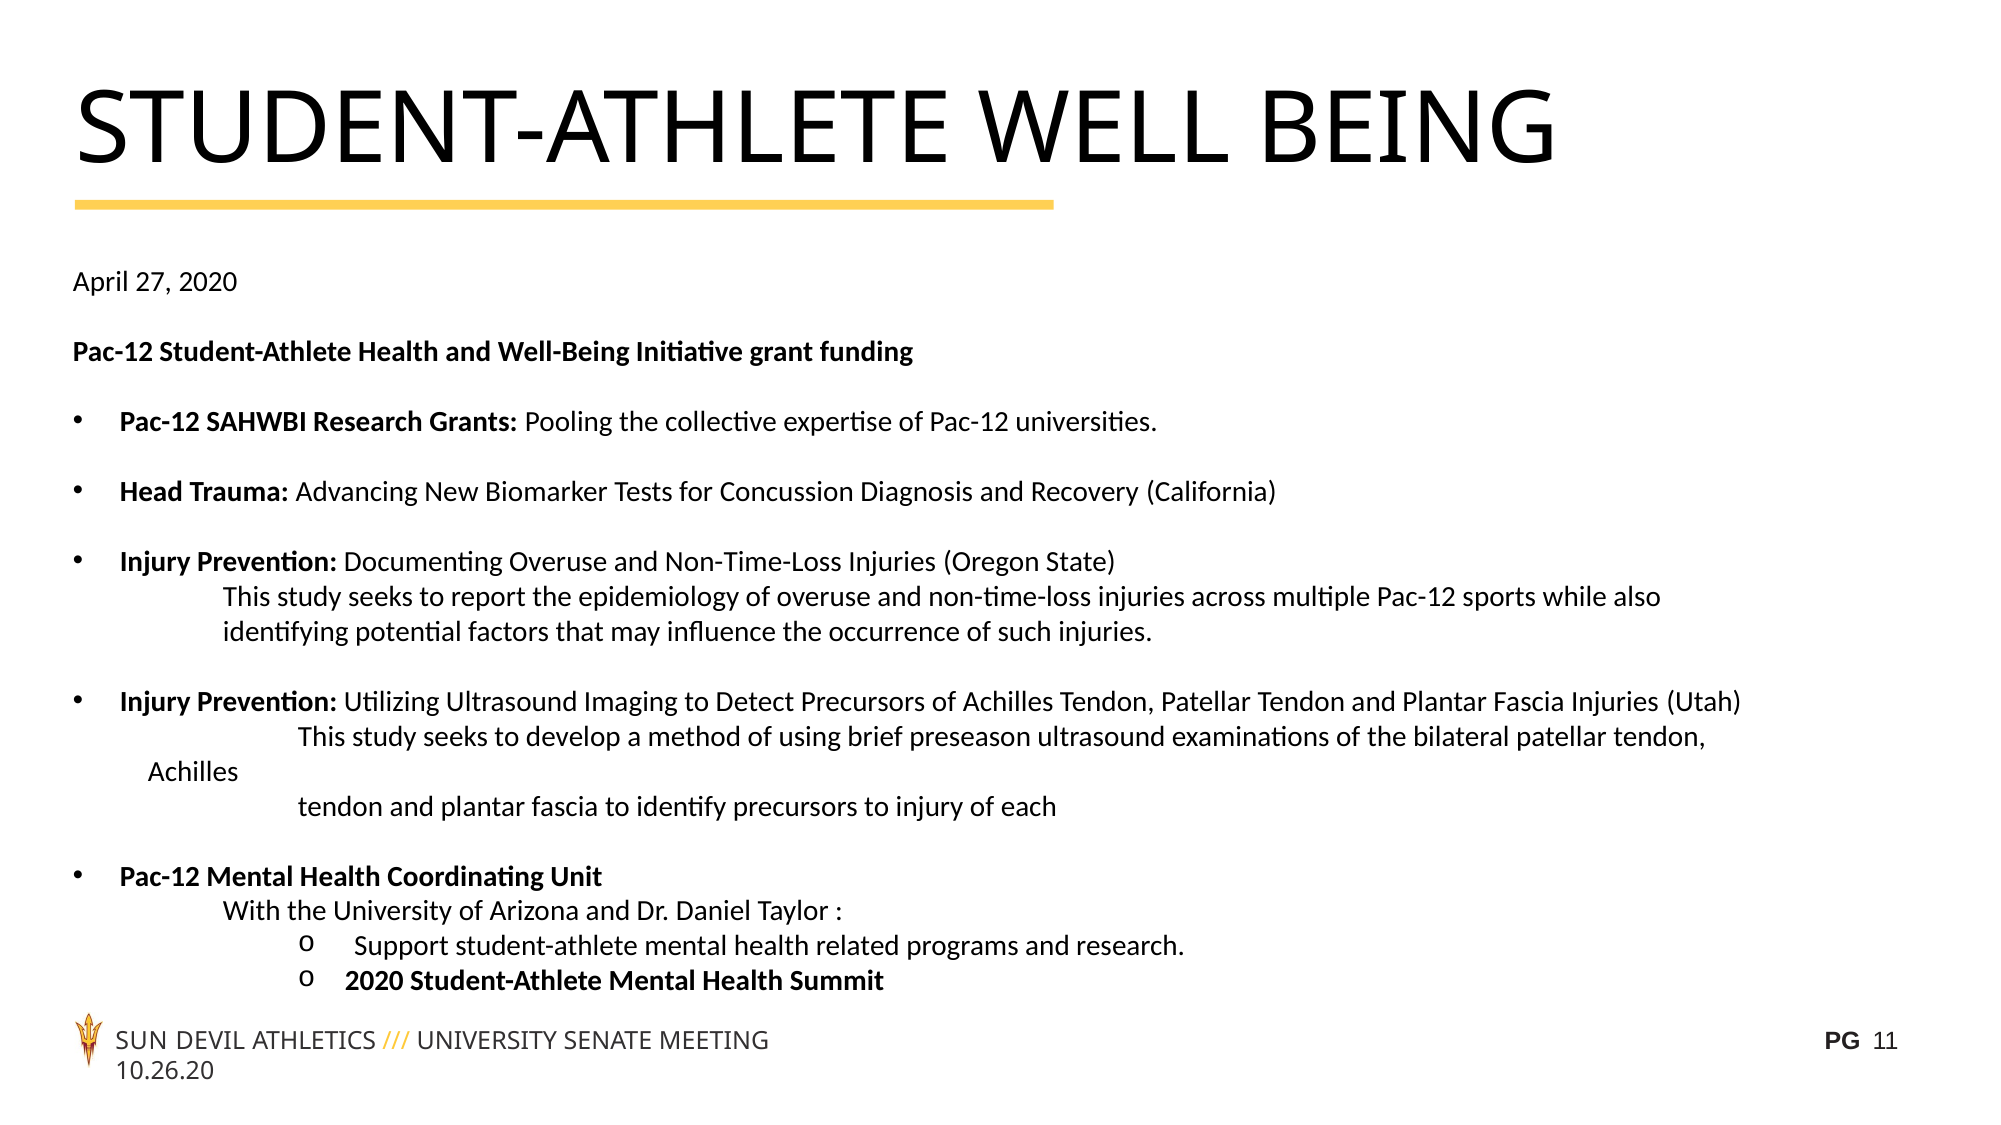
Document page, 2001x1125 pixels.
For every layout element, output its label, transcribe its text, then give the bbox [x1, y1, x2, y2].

text_box STUDENT-ATHLETE WELL BEING [72, 62, 1823, 183]
text_box April 27, 2020 Pac-12 Student-Athlete Health and Well-Being Initiative grant funding Pac-12 SAHWBI Research Grants: Pooling the collective expertise of Pac-12 universities. Head Trauma: Advancing New Biomarker Tests for Concussion Diagnosis and Recovery (California) Injury Prevention: Documenting Overuse and Non-Time-Loss Injuries (Oregon State) This study seeks to report the epidemiology of overuse and non-time-loss injuries across multiple Pac-12 sports while also identifying potential factors that may influence the occurrence of such injuries. Injury Prevention: Utilizing Ultrasound Imaging to Detect Precursors of Achilles Tendon, Patellar Tendon and Plantar Fascia Injuries (Utah) This study seeks to develop a method of using brief preseason ultrasound examinations of the bilateral patellar tendon, Achilles tendon and plantar fascia to identify precursors to injury of each Pac-12 Mental Health Coordinating Unit With the University of Arizona and Dr. Daniel Taylor : Support student-athlete mental health related programs and research. 2020 Student-Athlete Mental Health Summit [72, 262, 1750, 997]
text_box SUN DEVIL ATHLETICS /// UNIVERSITY SENATE MEETING 10.26.20 [113, 1023, 863, 1085]
slide_number PG 11 [1822, 1025, 1907, 1125]
text_box [74, 199, 1054, 210]
text_box [74, 1012, 103, 1068]
